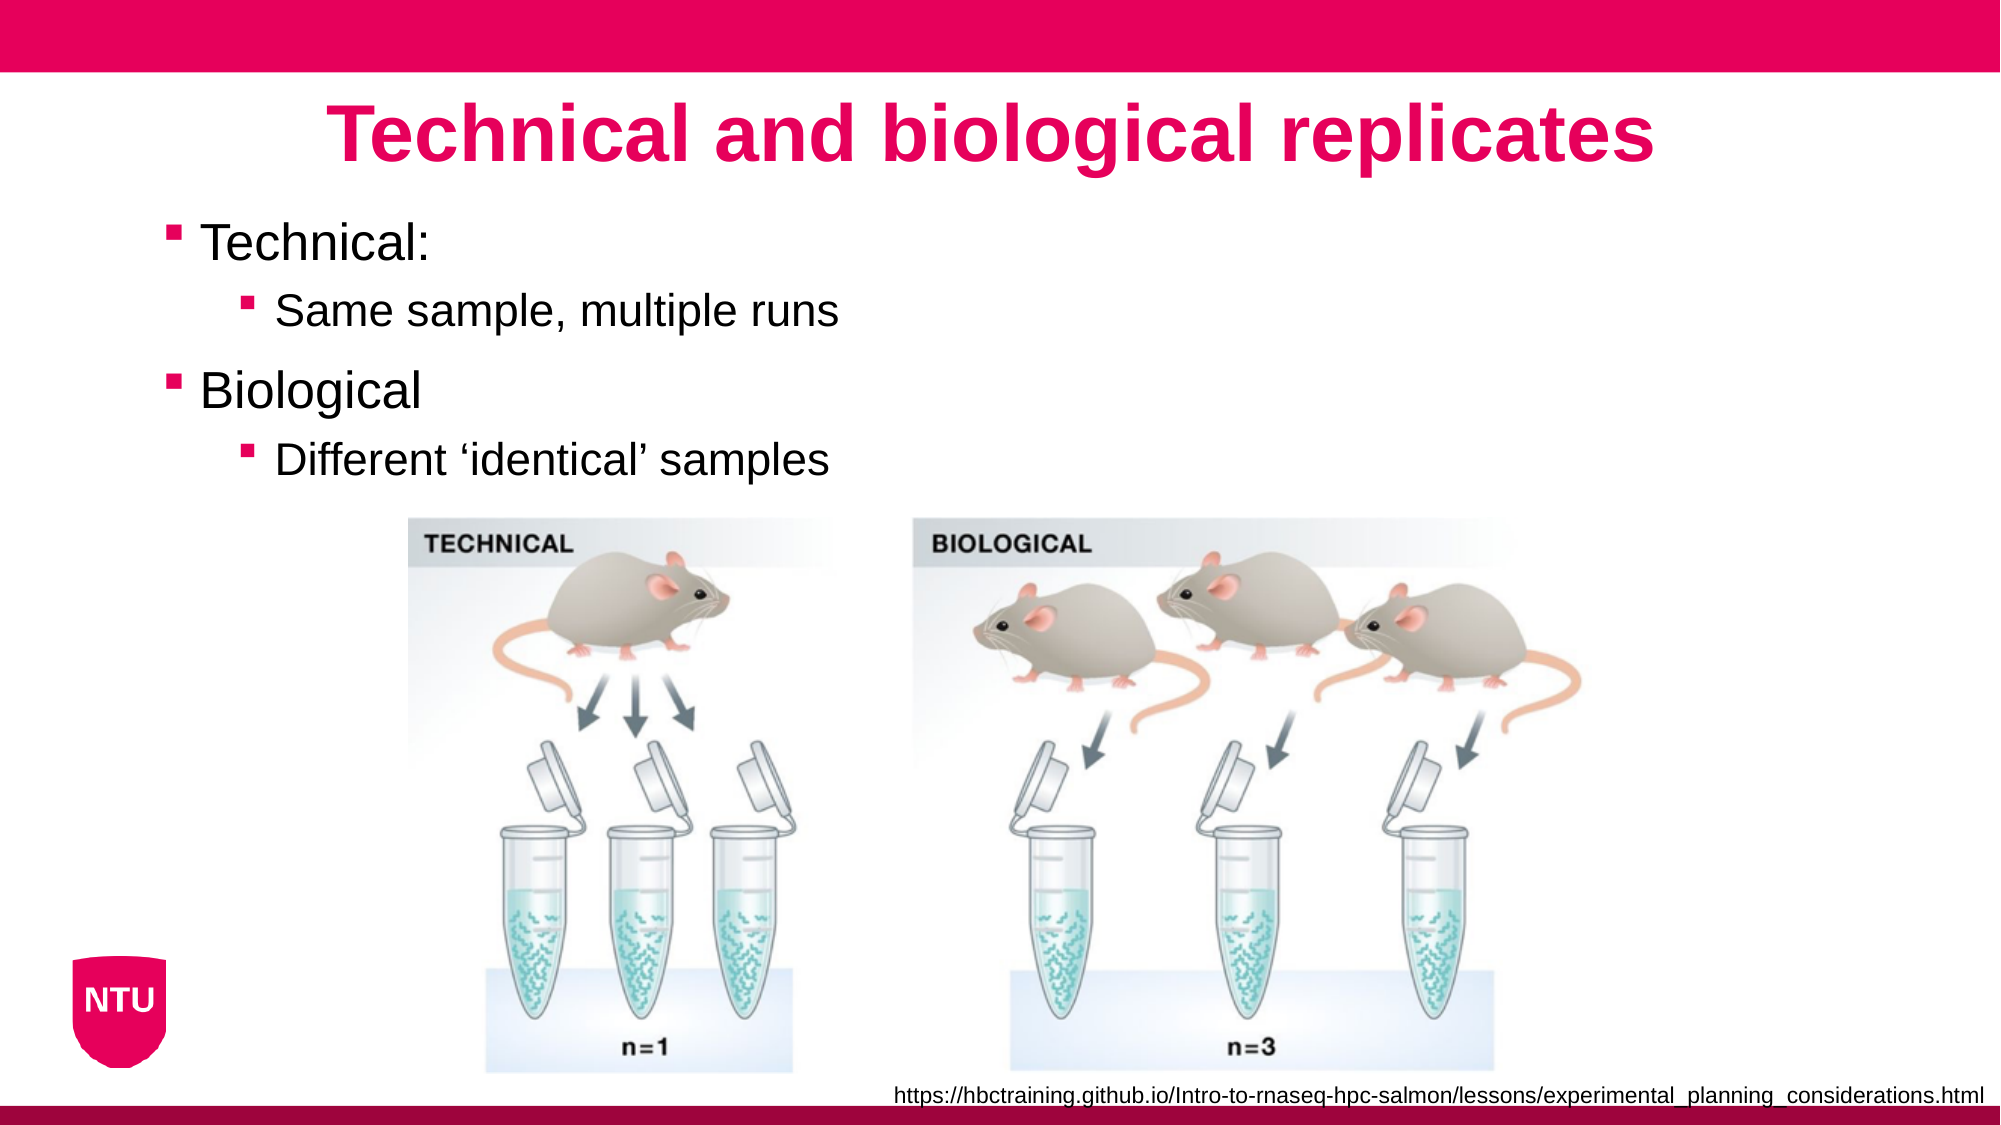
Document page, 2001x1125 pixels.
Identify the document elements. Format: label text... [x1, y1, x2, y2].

text_box https://hbctraining.github.io/Intro-to-rnaseq-hpc-salmon/lessons/experimental_planning_considerations.html [879, 1073, 2000, 1116]
list Technical: Same sample, multiple runs Biological Different ‘identical’ samples [162, 200, 1911, 1044]
picture [408, 517, 1592, 1074]
text_box Technical and biological replicates [72, 72, 1928, 185]
